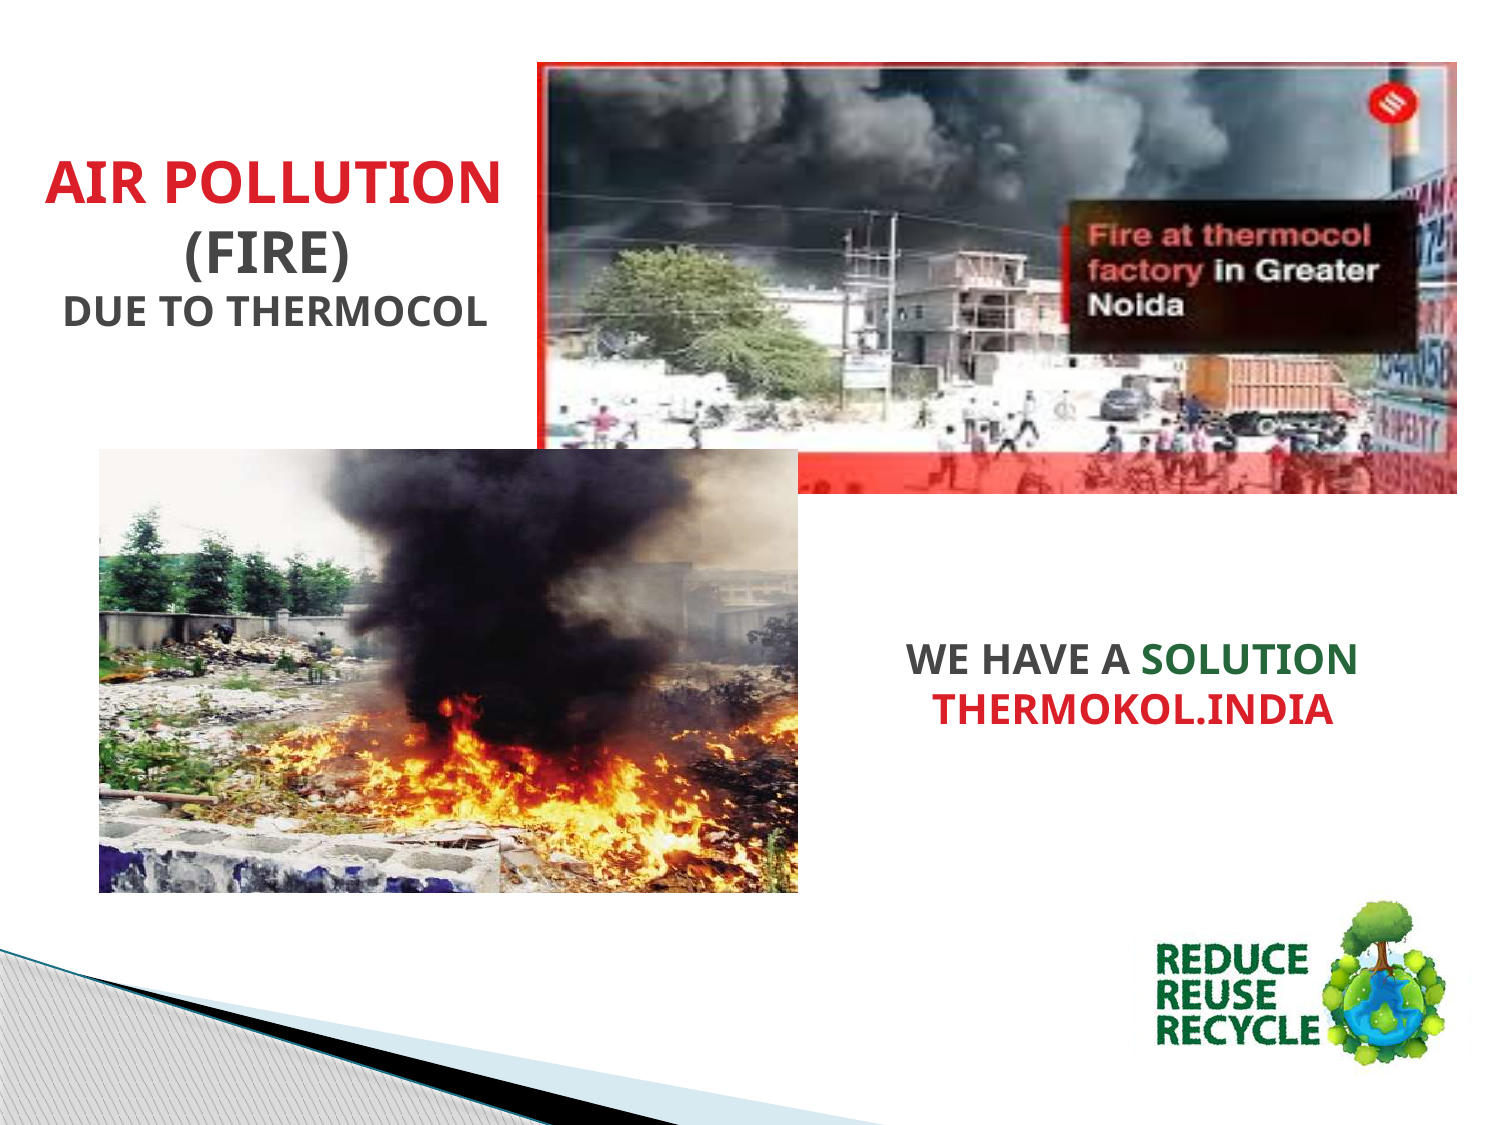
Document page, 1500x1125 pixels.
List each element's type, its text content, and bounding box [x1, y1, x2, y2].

picture [1132, 874, 1471, 1096]
text_box WE HAVE A SOLUTION THERMOKOL.INDIA [882, 624, 1383, 750]
picture [99, 62, 1457, 893]
title AIR POLLUTION (FIRE) DUE TO THERMOCOL [0, 99, 531, 380]
